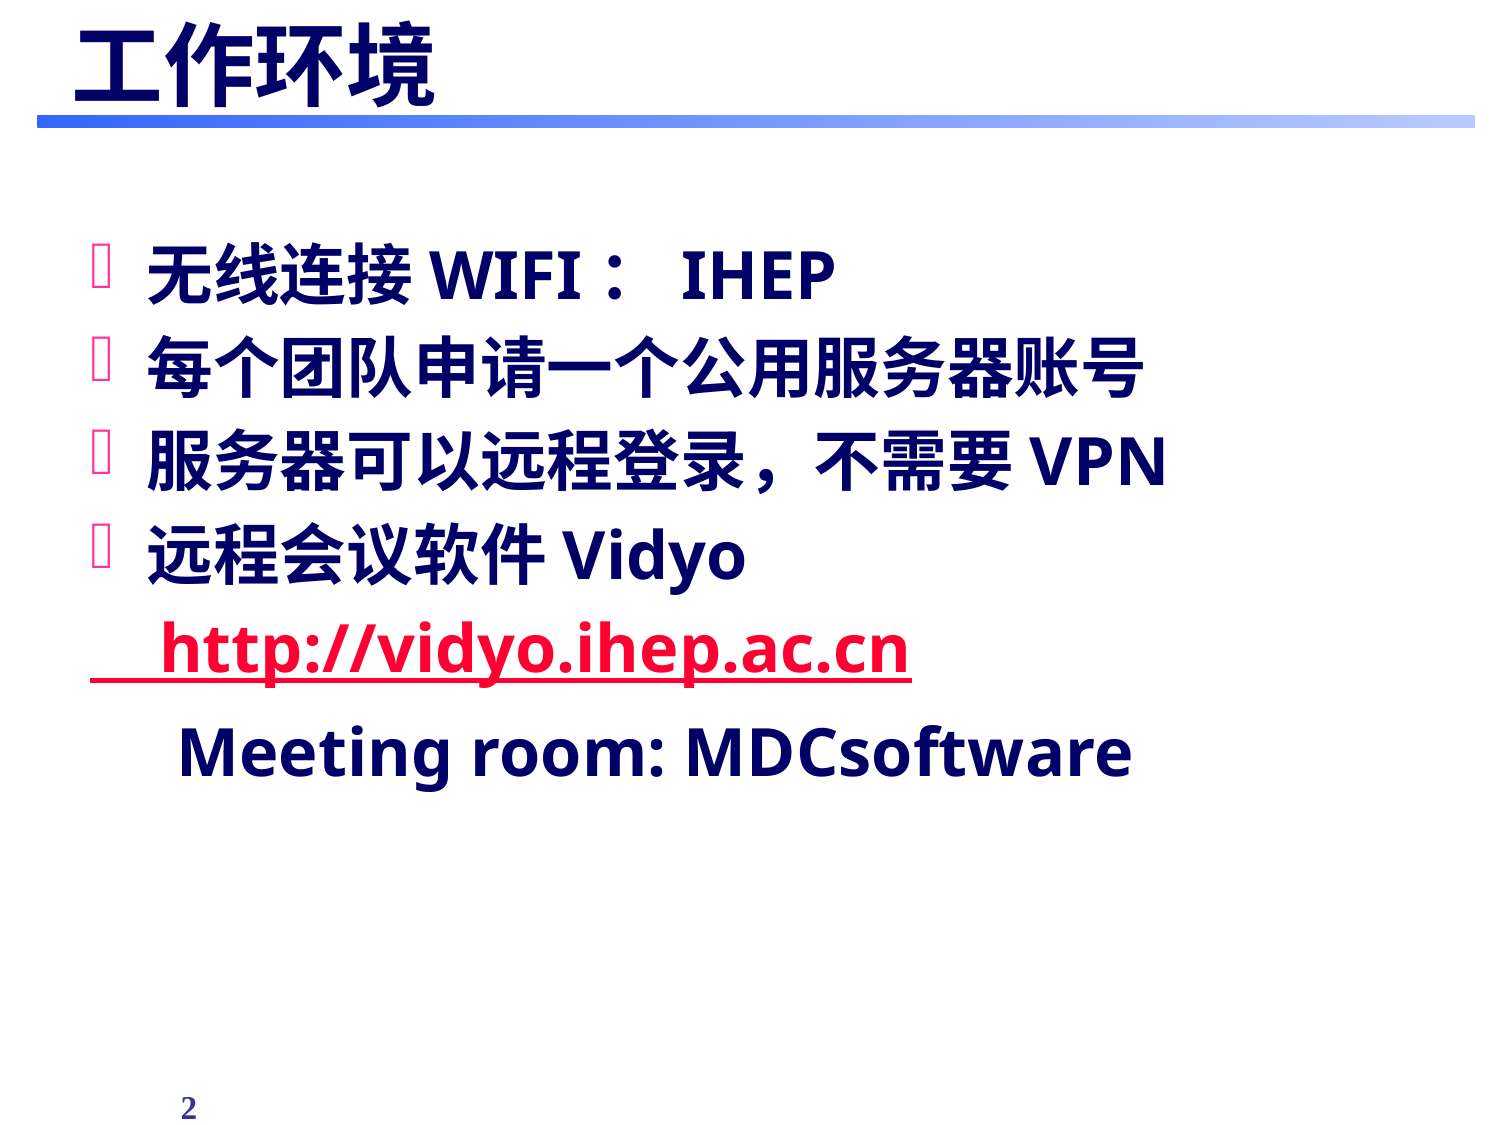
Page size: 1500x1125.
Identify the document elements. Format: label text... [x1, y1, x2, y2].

slide_number 20 [37, 115, 42, 128]
title 工作环境 [56, 0, 1457, 125]
slide_number 2 [112, 1087, 213, 1125]
list 无线连接WIFI：IHEP 每个团队申请一个公用服务器账号 服务器可以远程登录，不需要VPN 远程会议软件Vidyo http://vidyo.ihep.ac.cn Meeting room: MDCsoftware [75, 224, 1400, 1000]
